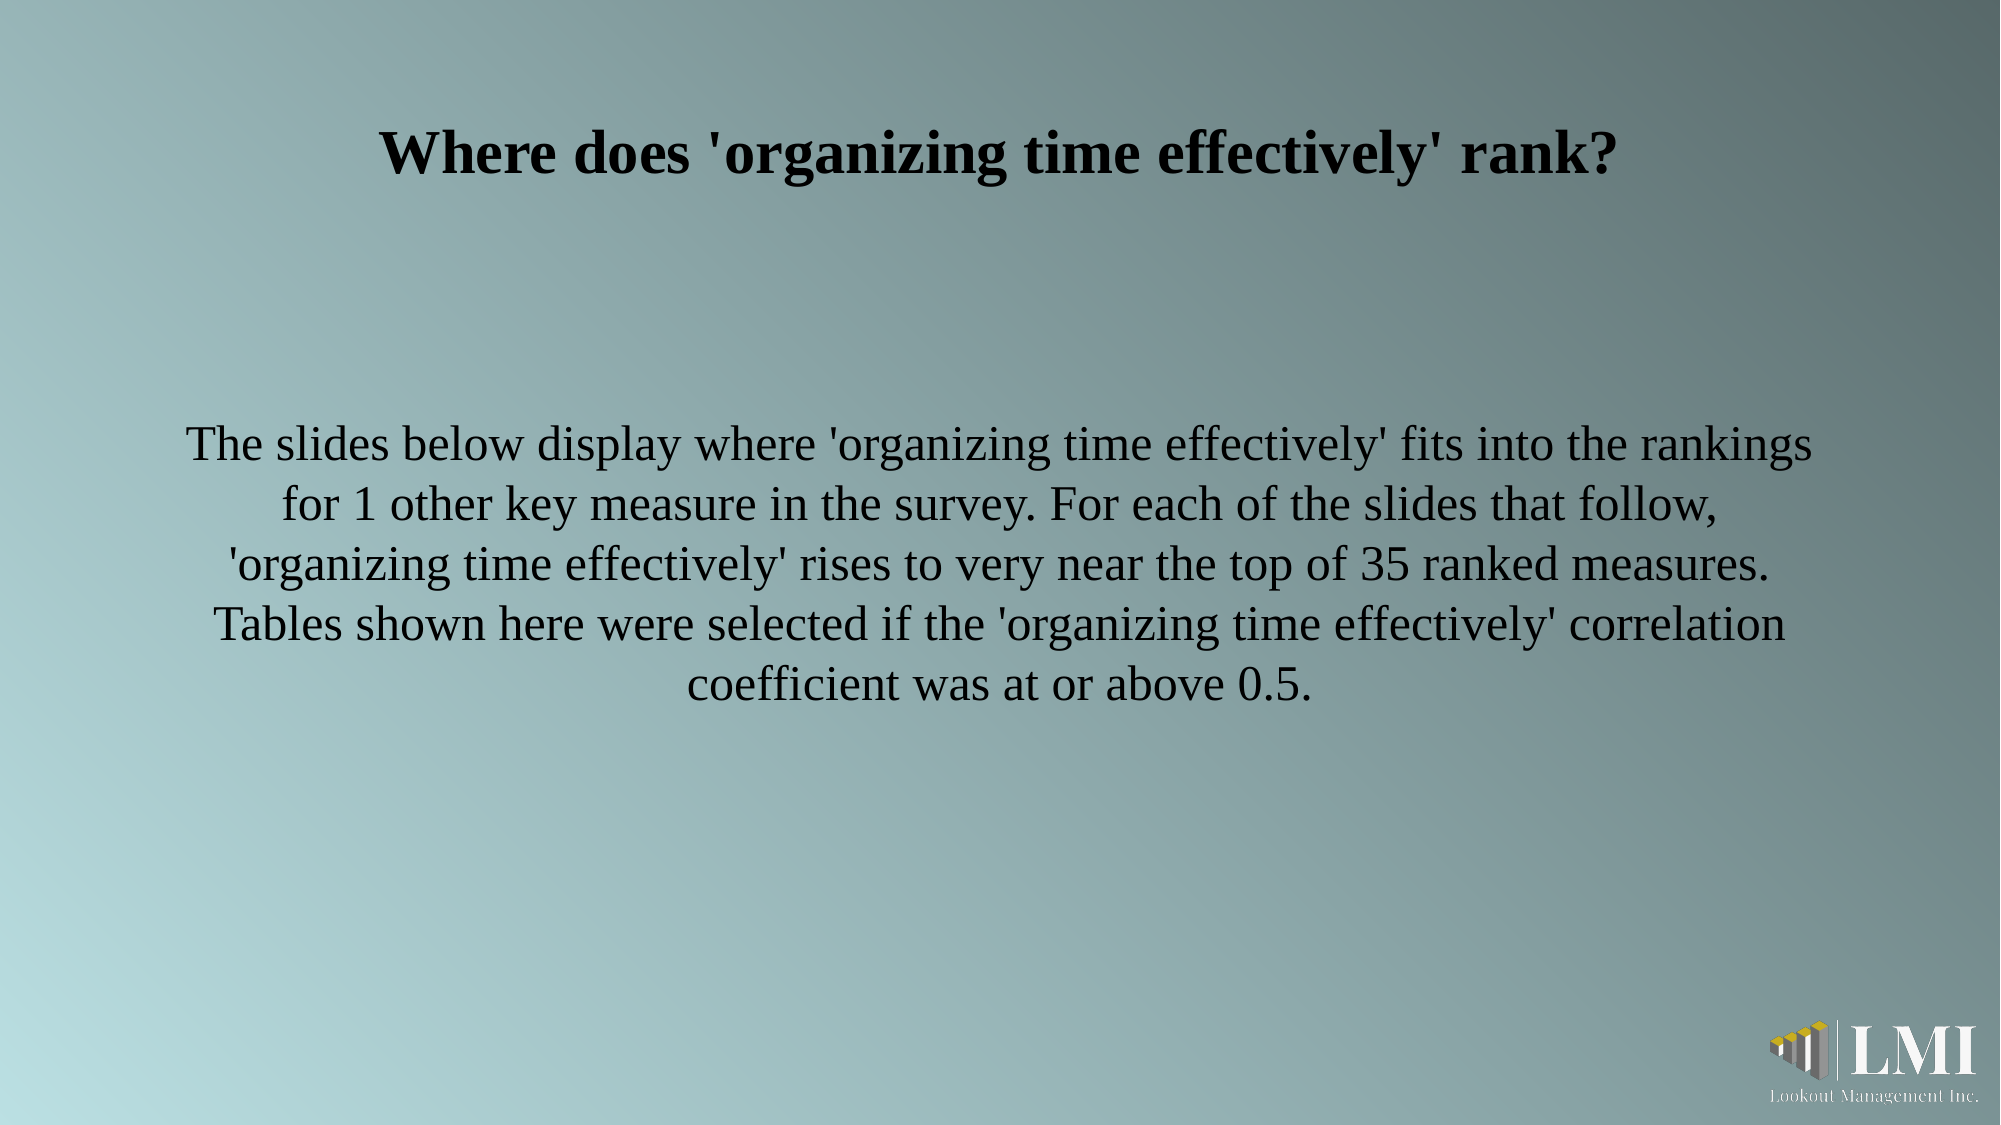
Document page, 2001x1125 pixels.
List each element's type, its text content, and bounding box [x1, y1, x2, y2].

text_box Where does 'organizing time effectively' rank? [270, 104, 1730, 194]
text_box The slides below display where 'organizing time effectively' fits into the rankings for 1 other key measure in the survey. For each of the slides that follow, 'organizing time effectively' rises to very near the top of 35 ranked measures. Tables shown here were selected if the 'organizing time effectively' correlation coefficient was at or above 0.5. [166, 403, 1834, 719]
picture [1770, 1020, 1978, 1105]
